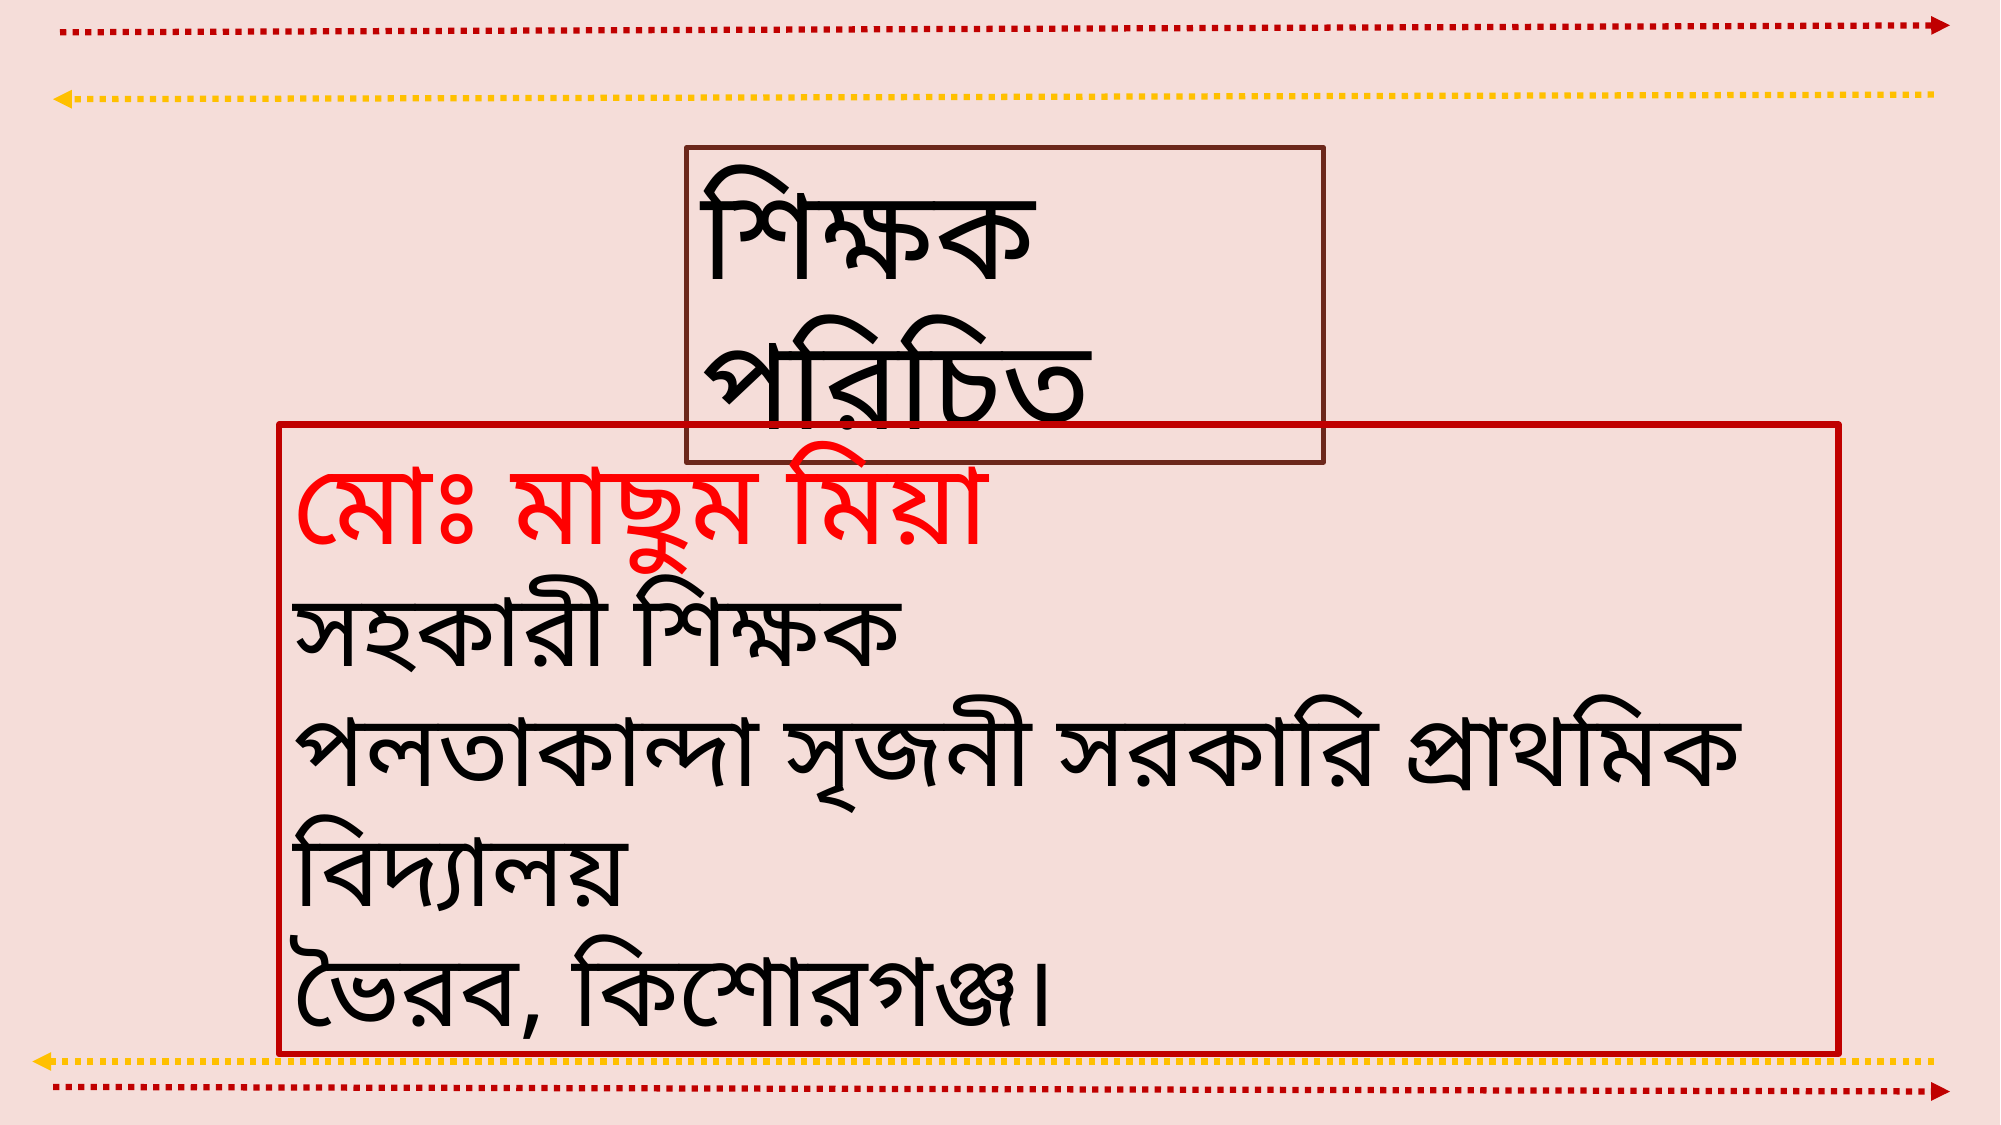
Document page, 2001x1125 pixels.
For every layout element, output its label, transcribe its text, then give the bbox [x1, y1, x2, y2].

text_box শিক্ষক পরিচিত [686, 147, 1324, 424]
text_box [59, 25, 1951, 33]
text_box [52, 1086, 1951, 1092]
text_box মোঃ মাছুম মিয়া সহকারী শিক্ষক পলতাকান্দা সৃজনী সরকারি প্রাথমিক বিদ্যালয় ভৈরব, কিশোরগঞ্জ। [279, 424, 1839, 1055]
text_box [52, 94, 1935, 100]
